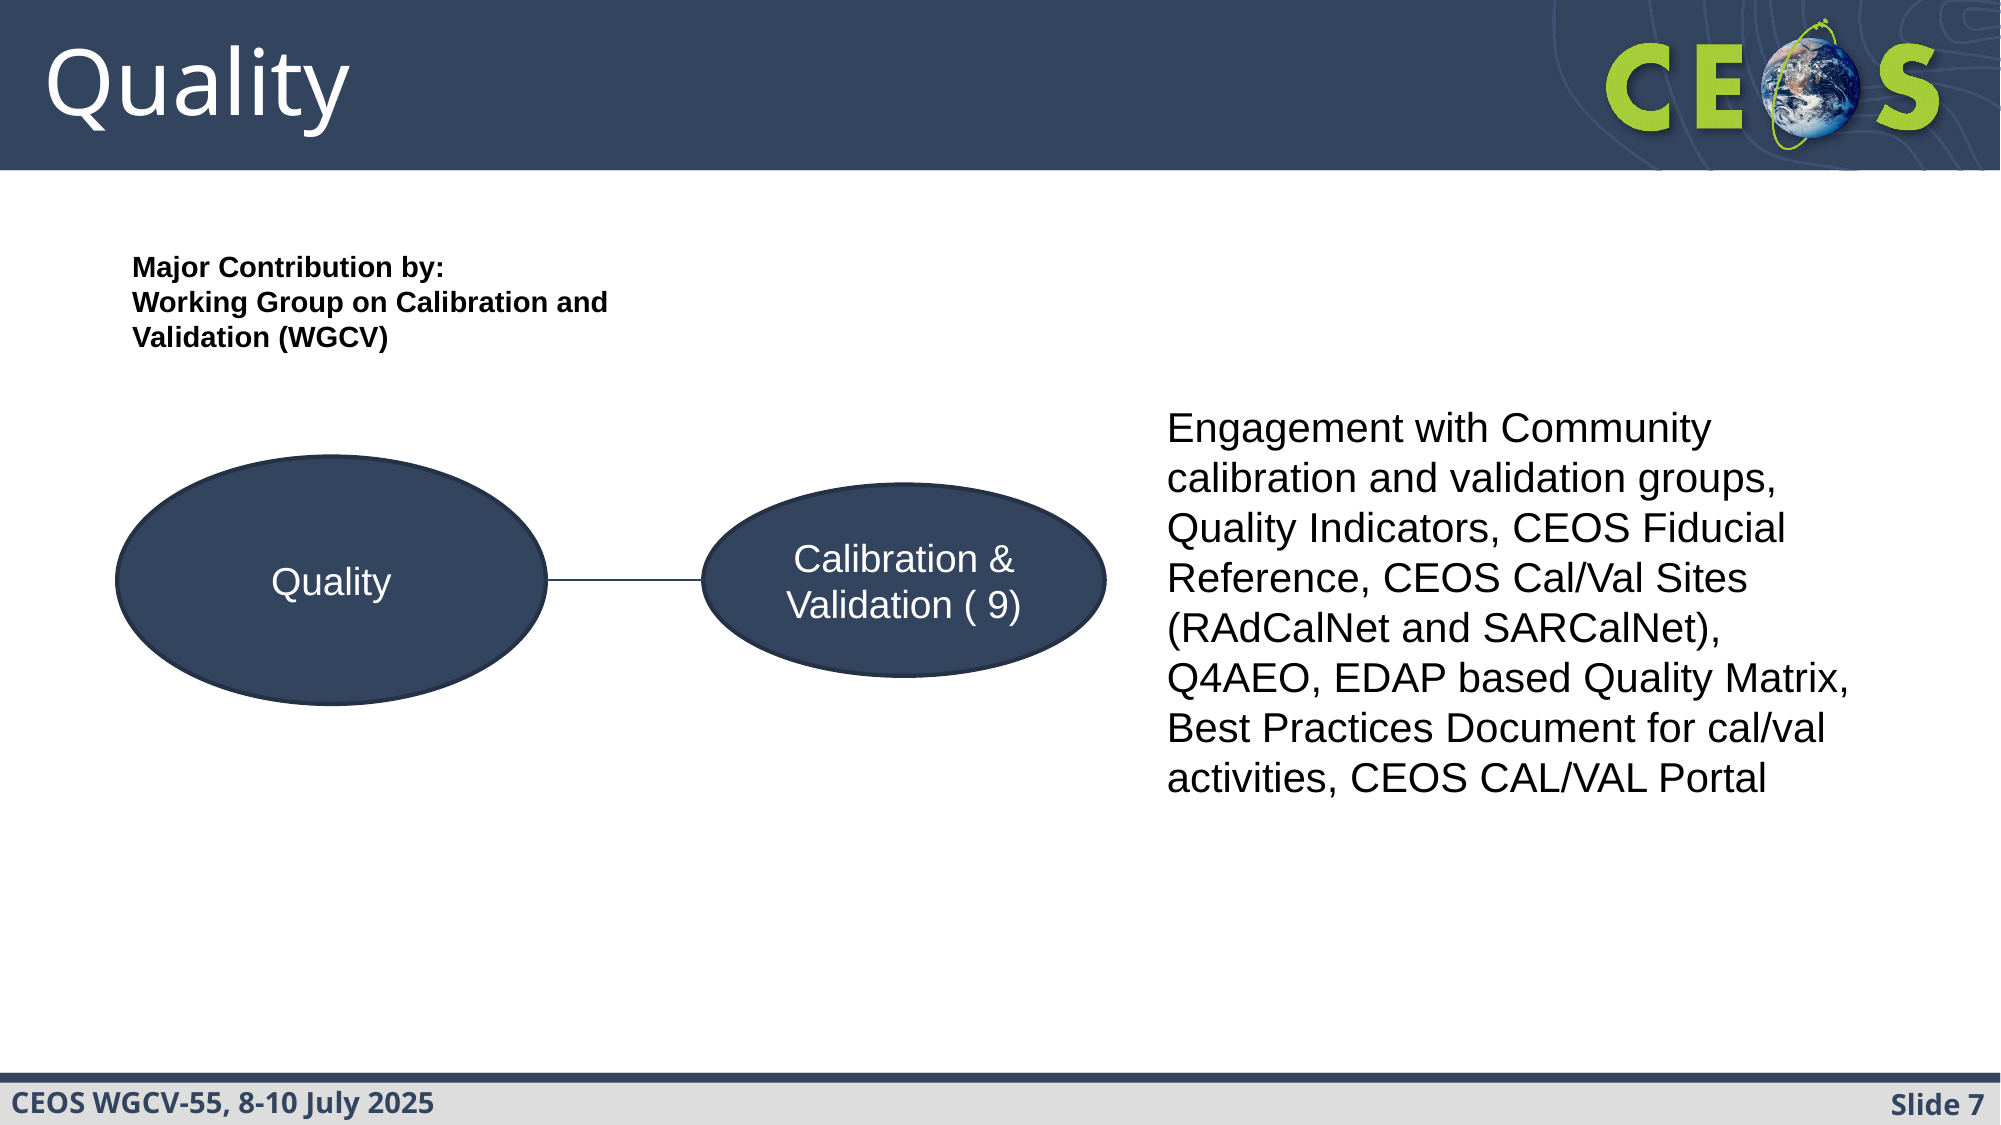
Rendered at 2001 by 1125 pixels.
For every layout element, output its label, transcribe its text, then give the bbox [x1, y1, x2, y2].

text_box Major Contribution by: Working Group on Calibration and Validation (WGCV) [117, 240, 767, 361]
text_box Calibration & Validation ( 9) [703, 484, 1105, 676]
text_box Quality [117, 456, 546, 704]
picture [1606, 18, 1939, 150]
text_box Engagement with Community calibration and validation groups, Quality Indicators, CEOS Fiducial Reference, CEOS Cal/Val Sites (RAdCalNet and SARCalNet), Q4AEO, EDAP based Quality Matrix, Best Practices Document for cal/val activities, CEOS CAL/VAL Portal [1151, 392, 1881, 808]
title Quality [28, 28, 1569, 157]
